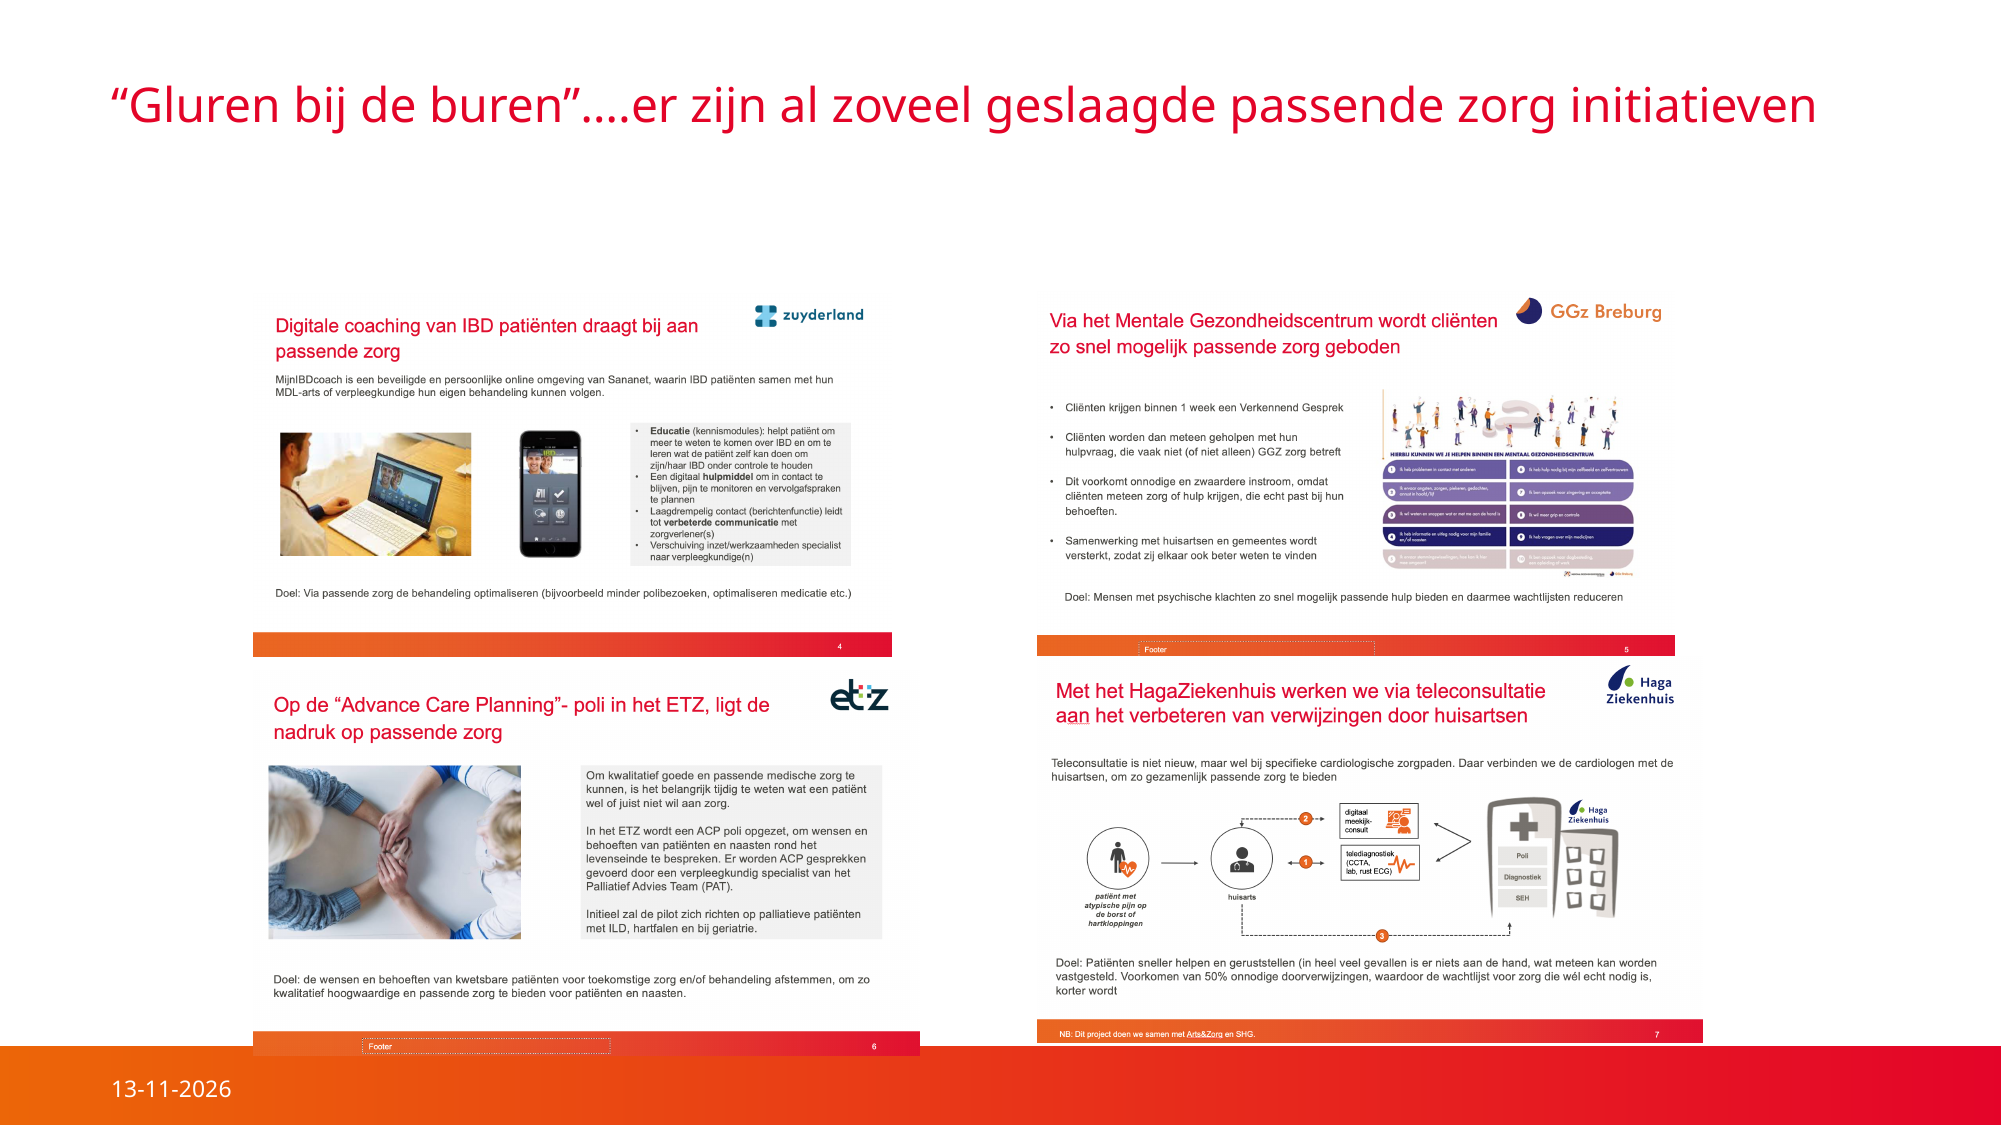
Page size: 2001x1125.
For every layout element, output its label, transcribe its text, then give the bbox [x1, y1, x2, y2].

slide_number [96, 1069, 371, 1112]
title “Gluren bij de buren”….er zijn al zoveel geslaagde passende zorg initiatieven [96, 59, 1908, 155]
picture [253, 293, 892, 658]
picture [1037, 291, 1703, 1043]
picture [253, 670, 920, 1056]
